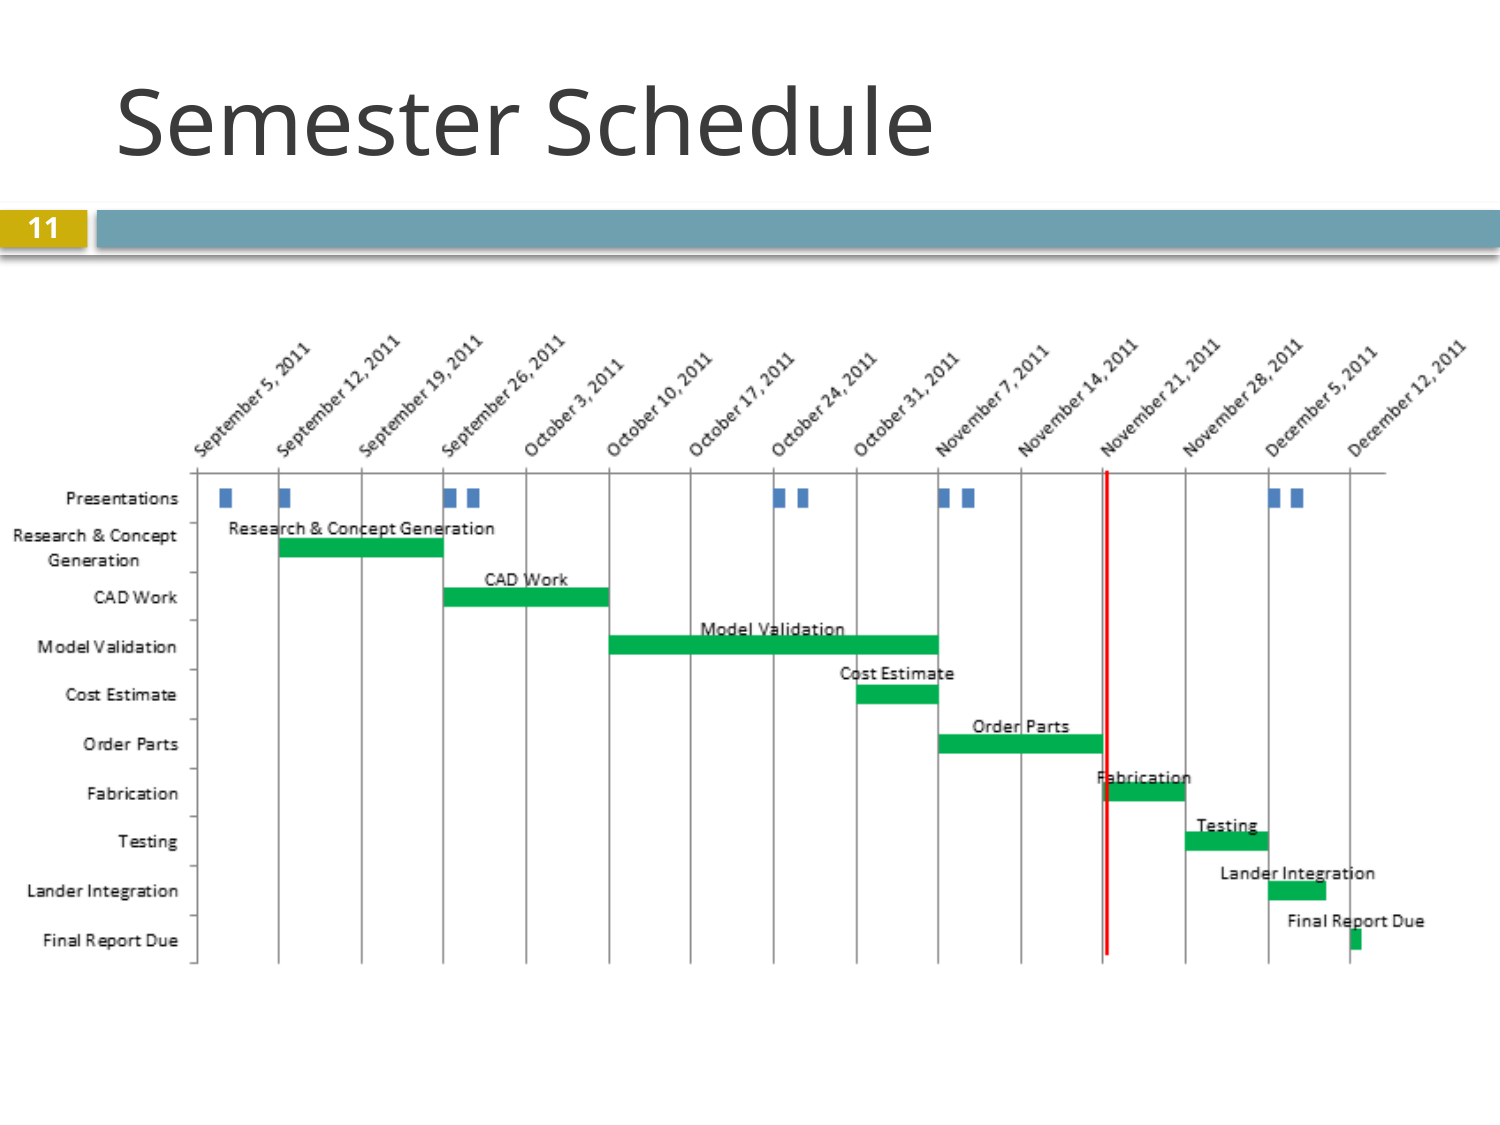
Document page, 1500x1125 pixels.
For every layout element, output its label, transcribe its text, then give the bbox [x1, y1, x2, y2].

title Semester Schedule [100, 37, 1438, 200]
picture [5, 312, 1491, 976]
slide_number 11 [0, 208, 88, 249]
